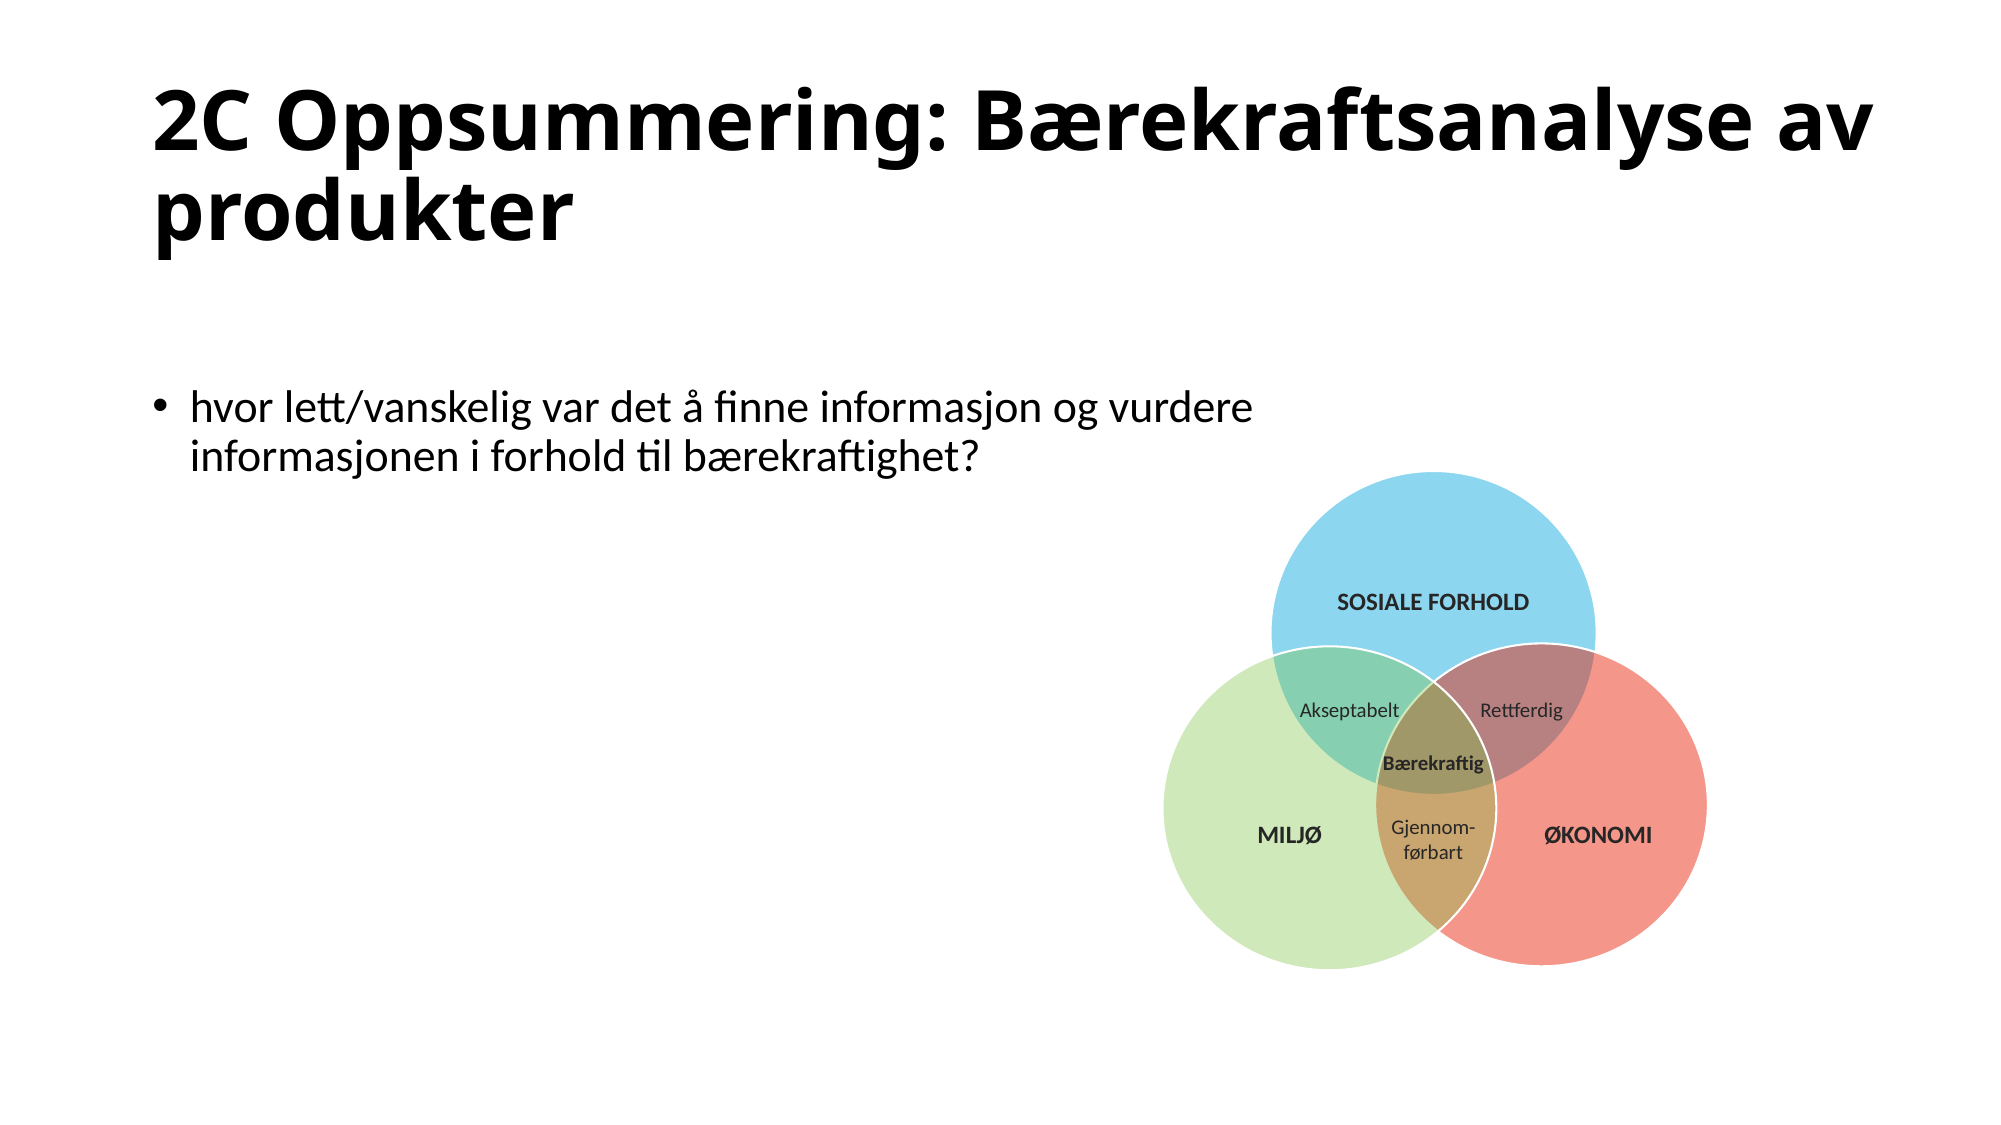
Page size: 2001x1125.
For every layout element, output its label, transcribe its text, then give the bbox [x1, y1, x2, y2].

title 2C Oppsummering: Bærekraftsanalyse av produkter [137, 59, 1937, 278]
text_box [1162, 470, 1708, 971]
list hvor lett/vanskelig var det å finne informasjon og vurdere informasjonen i forhold til bærekraftighet? [137, 299, 1283, 1014]
